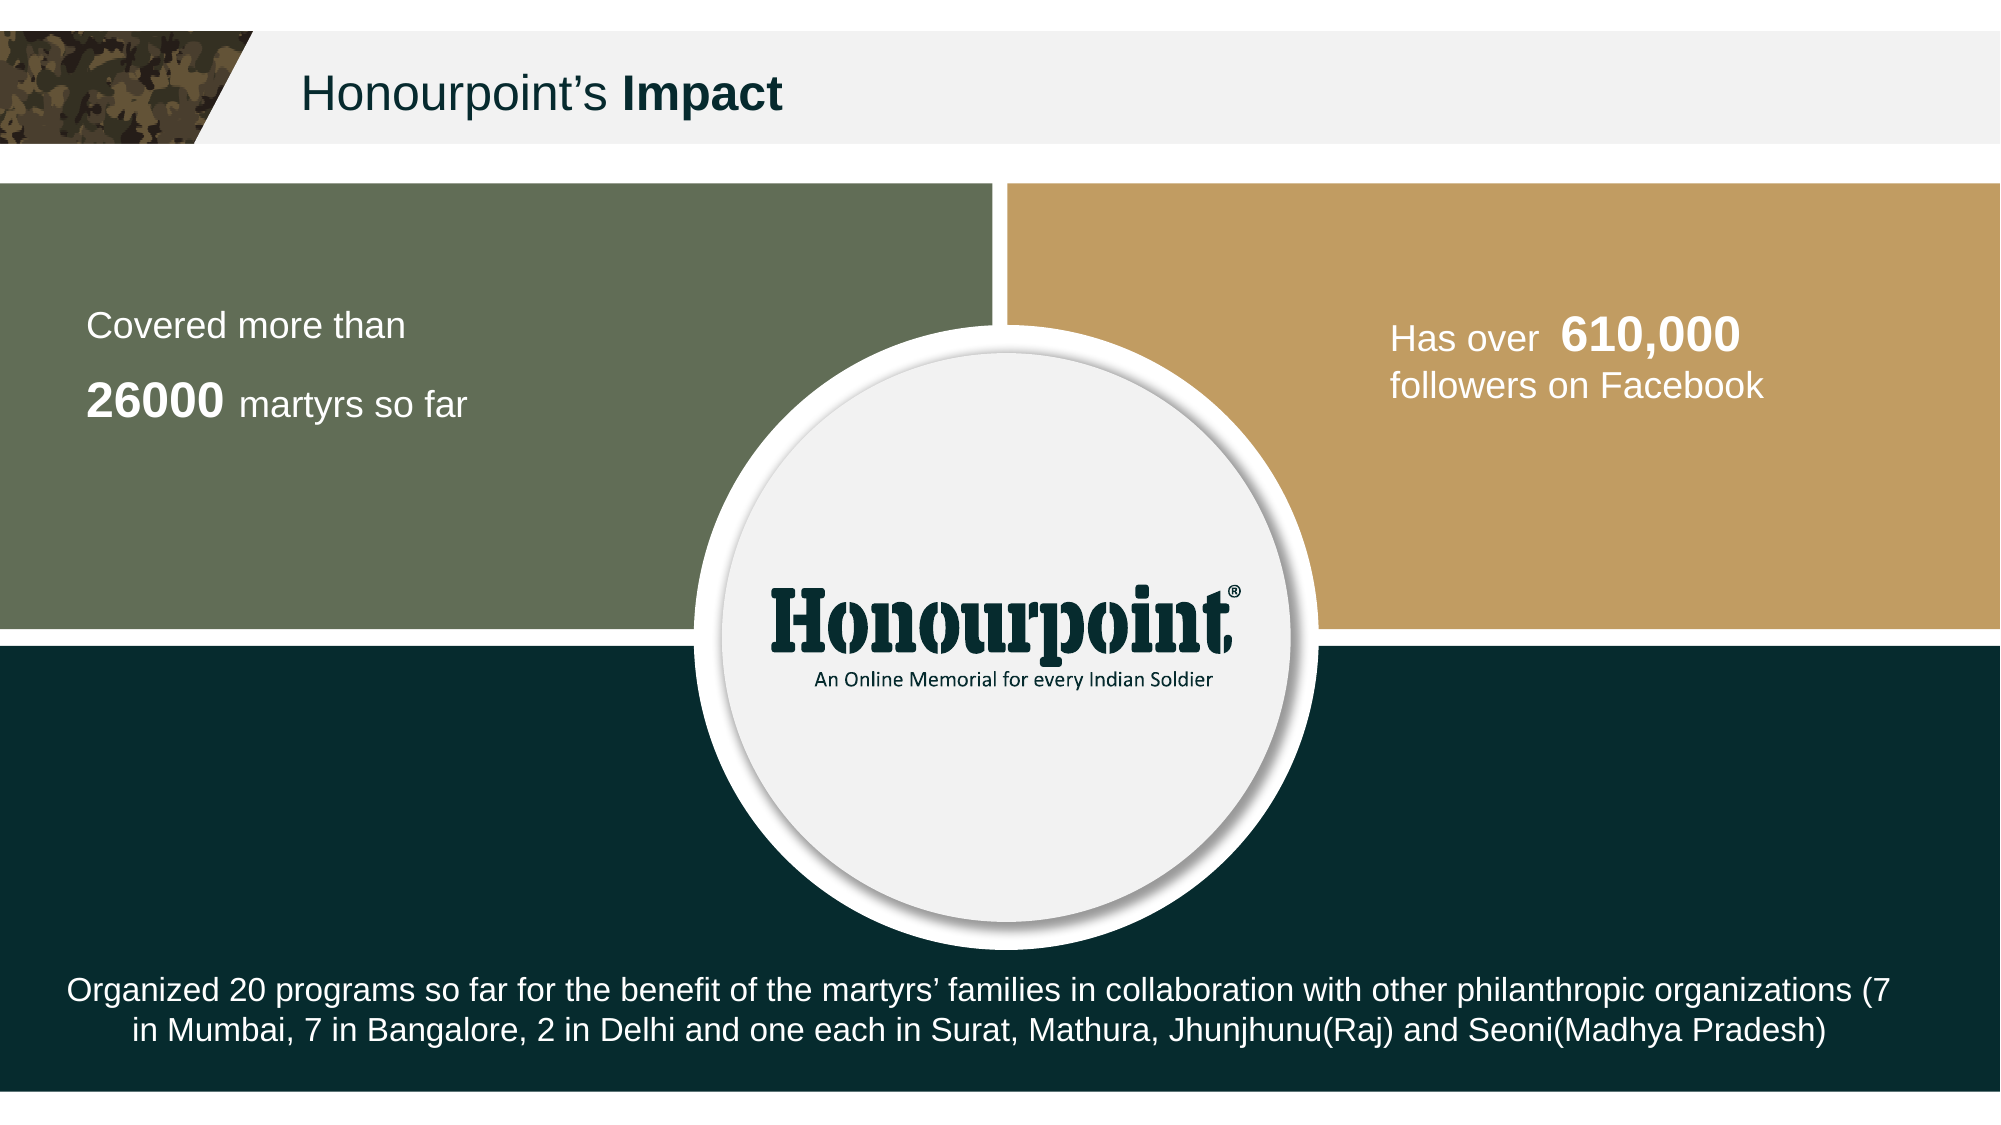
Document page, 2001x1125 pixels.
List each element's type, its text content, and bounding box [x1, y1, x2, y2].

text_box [0, 183, 2000, 1092]
text_box [0, 30, 252, 145]
list Honourpoint’s Impact [285, 59, 1572, 122]
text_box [771, 584, 1242, 691]
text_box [693, 324, 1319, 950]
text_box [192, 30, 2000, 145]
